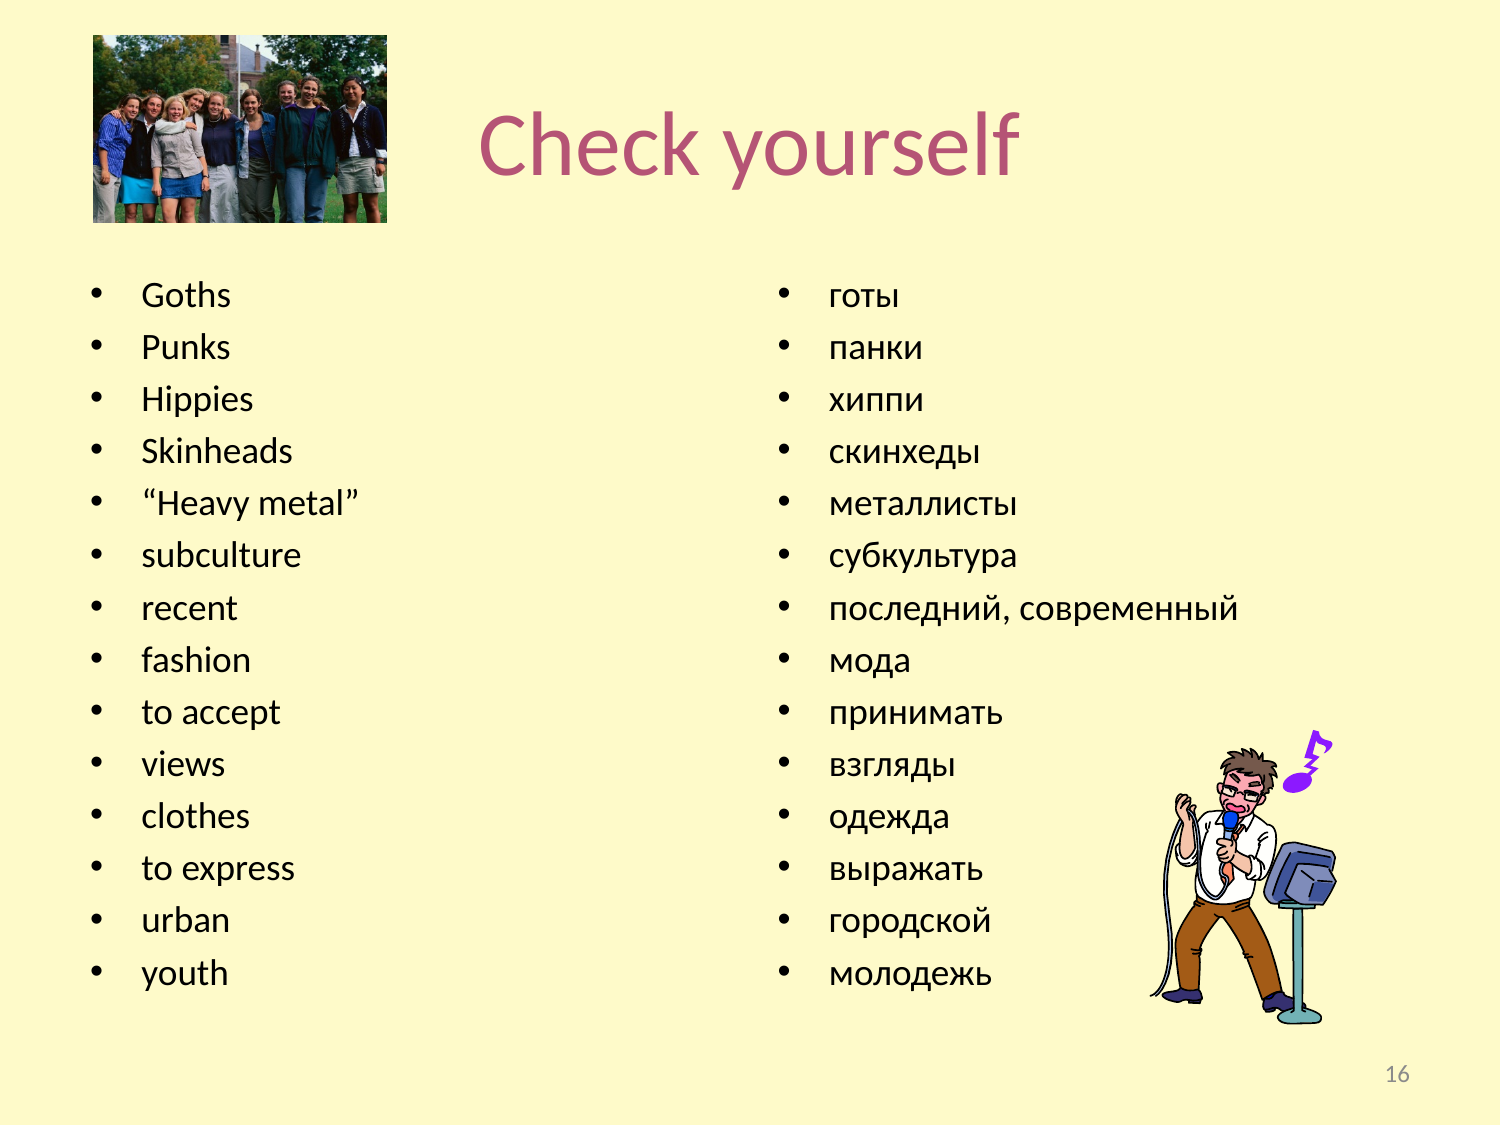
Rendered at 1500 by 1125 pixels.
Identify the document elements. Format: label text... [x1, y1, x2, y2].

list Goths Punks Hippies Skinheads “Heavy metal” subсulture recent fashion to accept views clothes to express urban youth [75, 262, 738, 1005]
picture [93, 34, 387, 223]
list готы панки хиппи скинхеды металлисты субкультура последний, современный мода принимать взгляды одежда выражать городской молодежь [762, 262, 1425, 1005]
title Check yourself [75, 45, 1425, 233]
picture [1149, 729, 1338, 1027]
slide_number 16 [1074, 1042, 1425, 1103]
